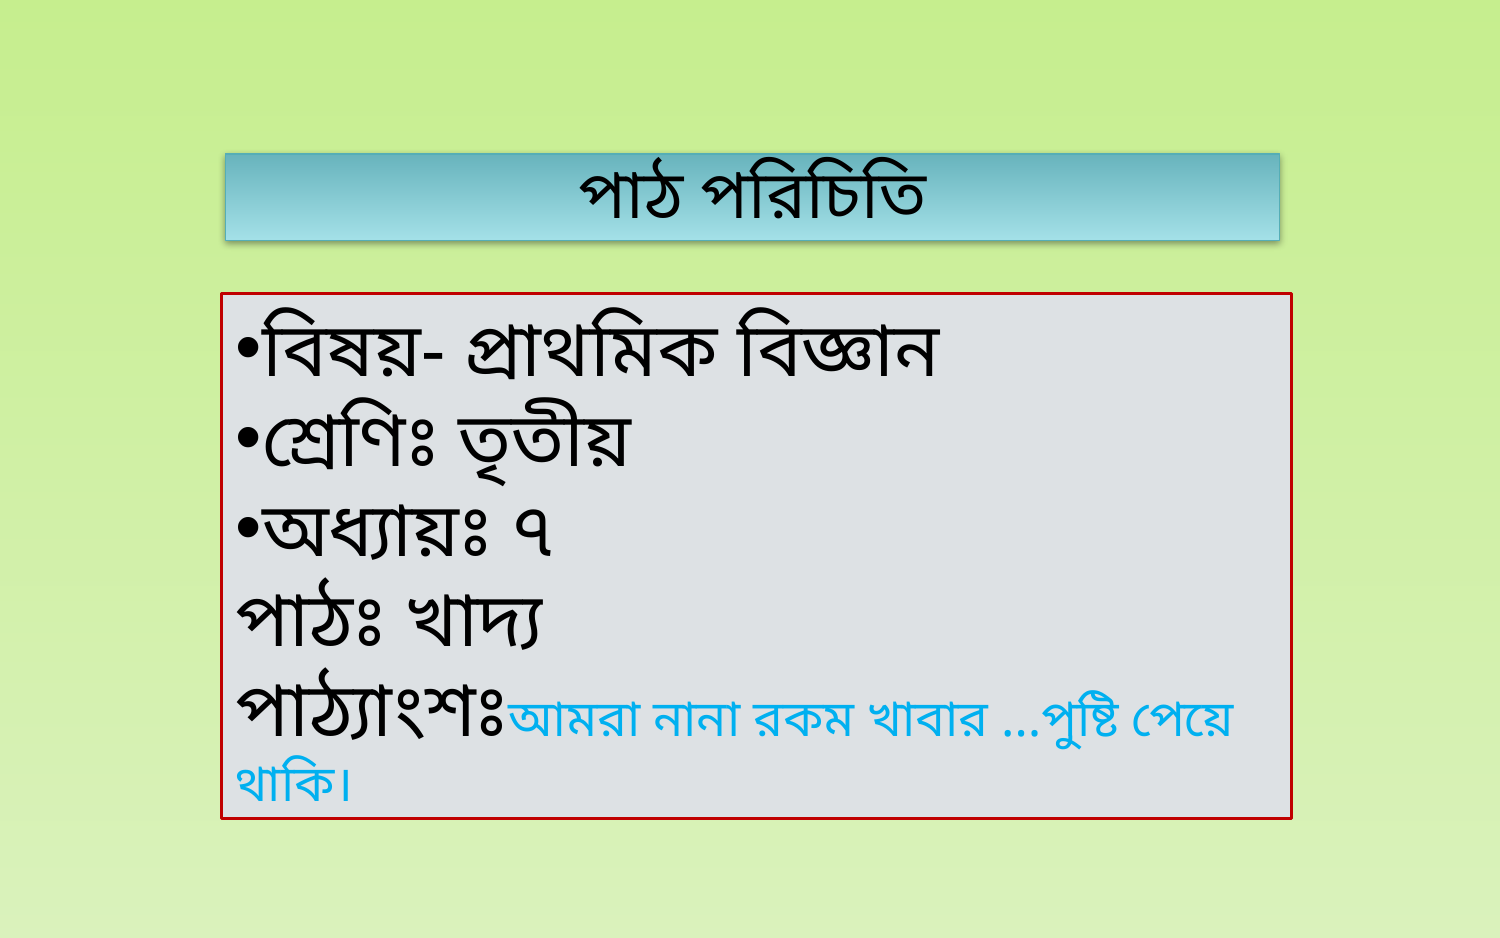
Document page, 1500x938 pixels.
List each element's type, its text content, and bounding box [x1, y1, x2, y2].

text_box বিষয়- প্রাথমিক বিজ্ঞান শ্রেণিঃ তৃতীয় অধ্যায়ঃ ৭ পাঠঃ খাদ্য পাঠ্যাংশঃআমরা নানা রকম খাবার …পুষ্টি পেয়ে থাকি। [221, 293, 1292, 819]
text_box পাঠ পরিচিতি [225, 153, 1280, 241]
